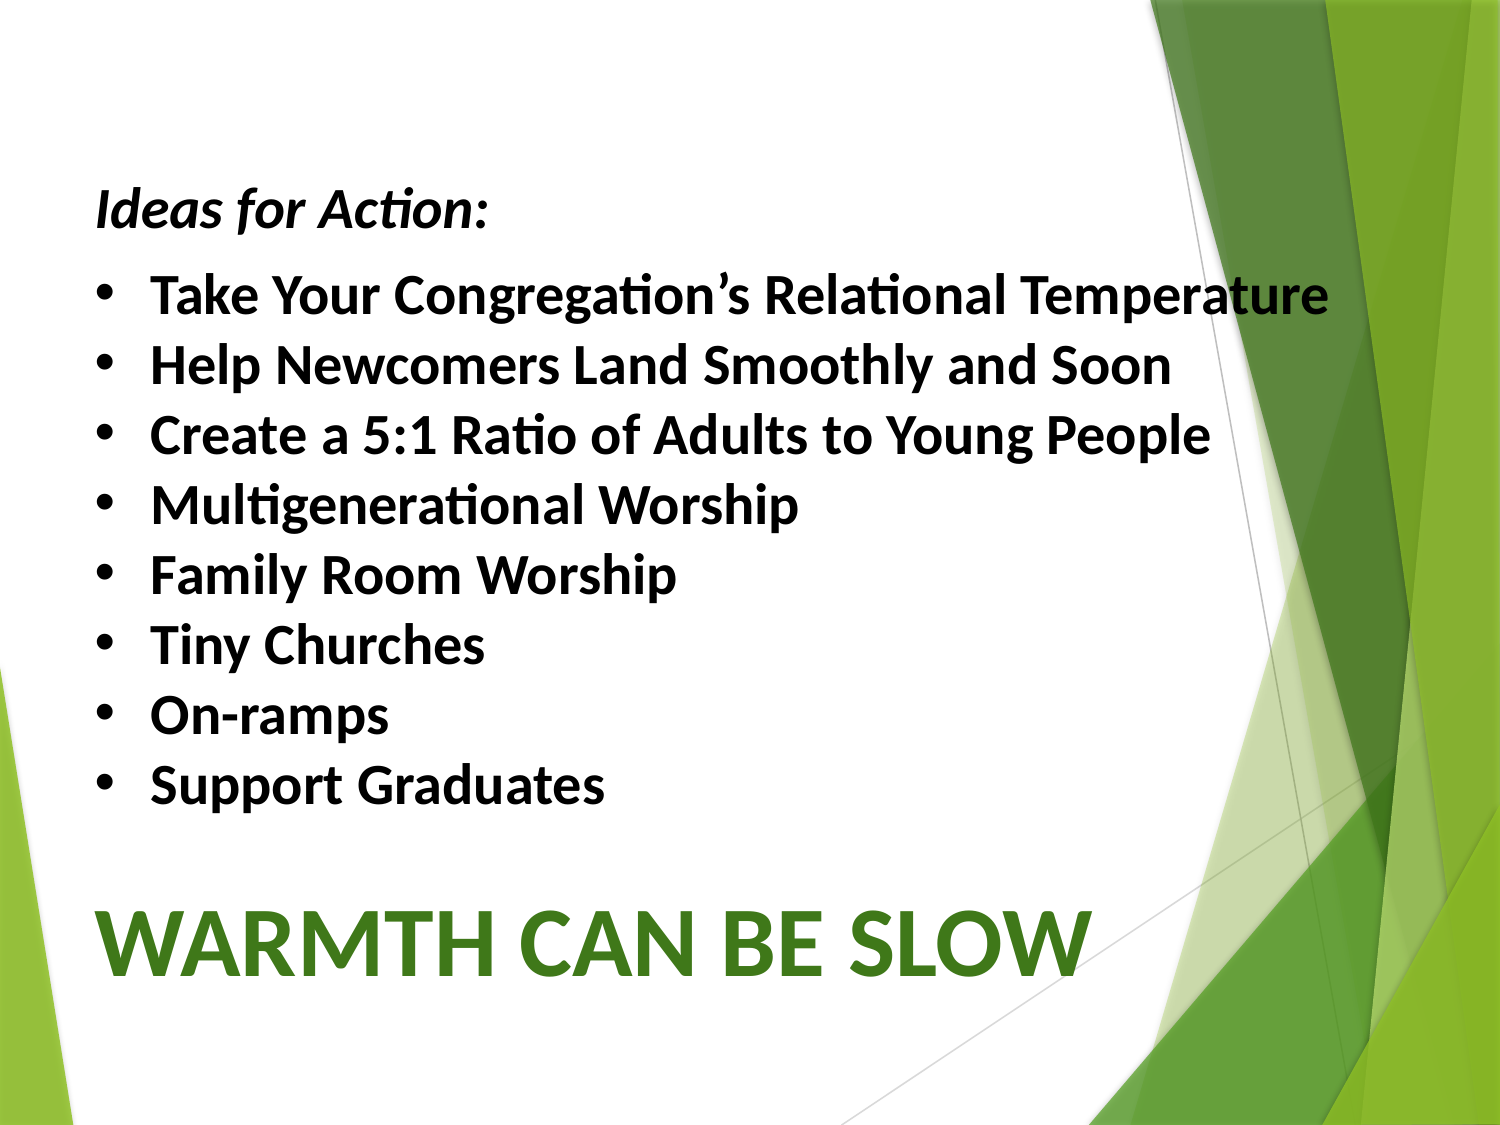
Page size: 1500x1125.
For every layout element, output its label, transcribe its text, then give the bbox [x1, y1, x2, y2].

text_box Ideas for Action: Take Your Congregation’s Relational Temperature Help Newcomers Land Smoothly and Soon Create a 5:1 Ratio of Adults to Young People Multigenerational Worship Family Room Worship Tiny Churches On-ramps Support Graduates WARMTH CAN BE SLOW [79, 157, 1362, 1049]
